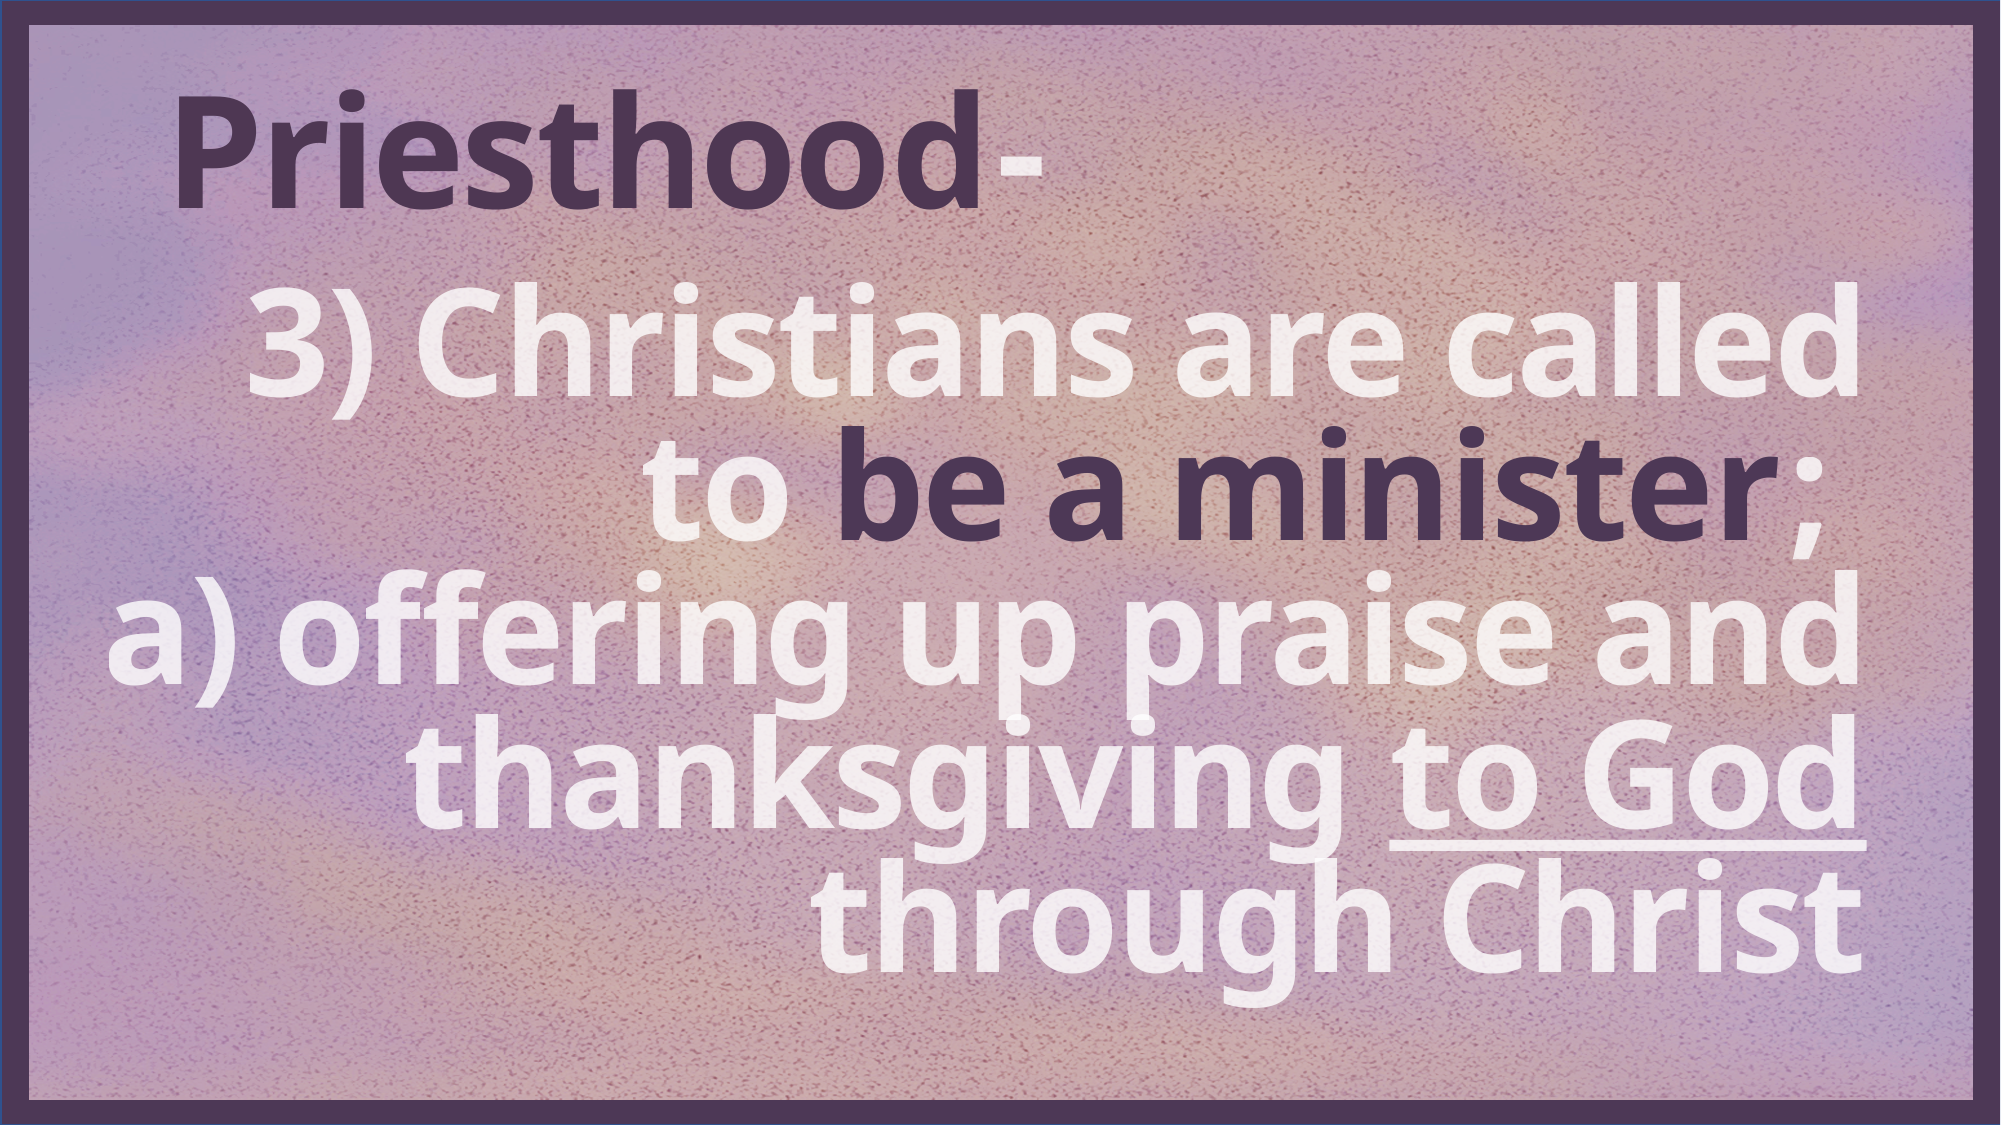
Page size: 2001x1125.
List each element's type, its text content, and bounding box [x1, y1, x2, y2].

text_box Priesthood- [150, 66, 1784, 250]
picture [0, 0, 2001, 1125]
text_box 3) Christians are called to be a minister; a) offering up praise and thanksgiving to God through Christ [82, 274, 1882, 1009]
